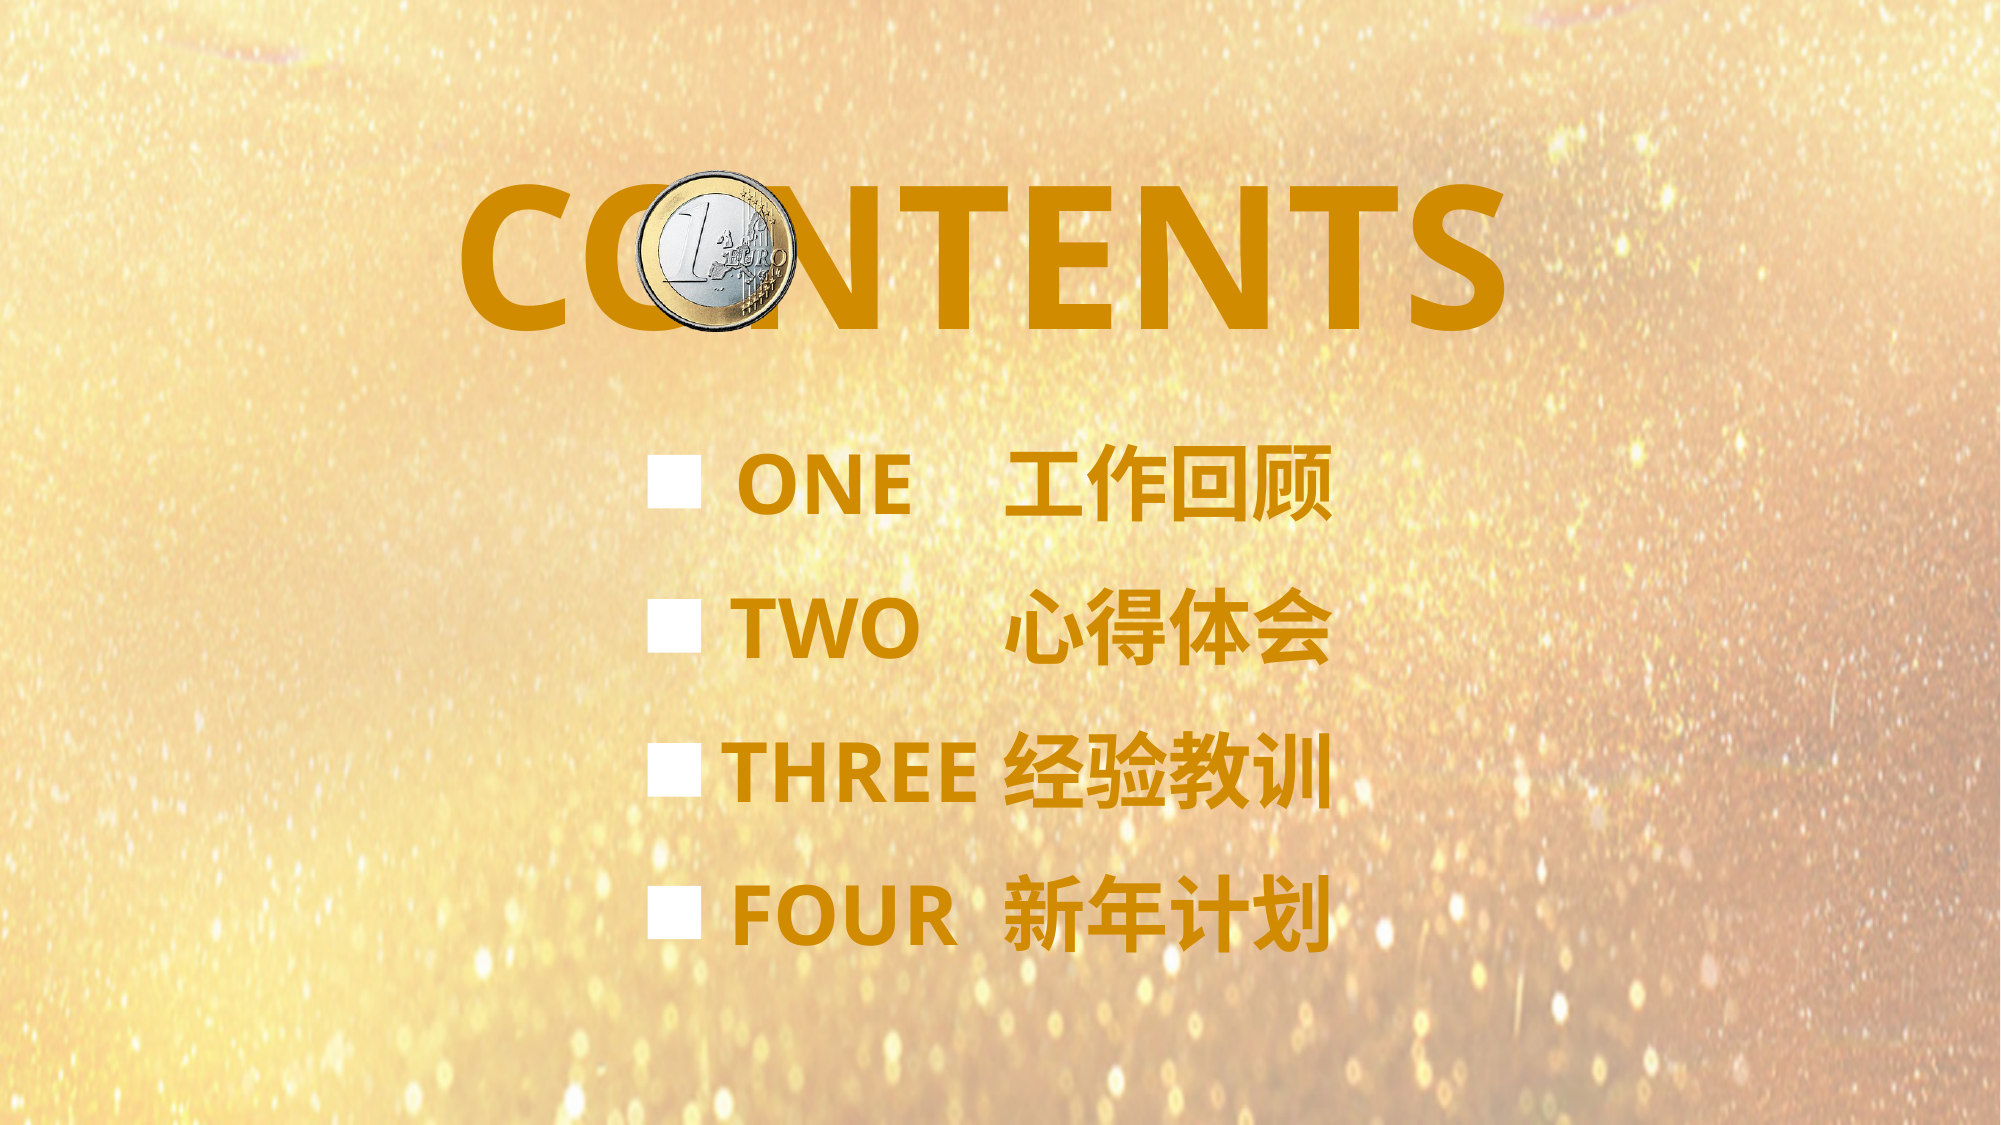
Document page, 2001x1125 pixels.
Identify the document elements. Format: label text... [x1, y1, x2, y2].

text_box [647, 711, 1353, 828]
text_box CONTENTS [435, 121, 1527, 377]
picture [0, 0, 2001, 1125]
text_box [647, 854, 1353, 971]
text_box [647, 423, 1353, 540]
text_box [647, 567, 1353, 684]
